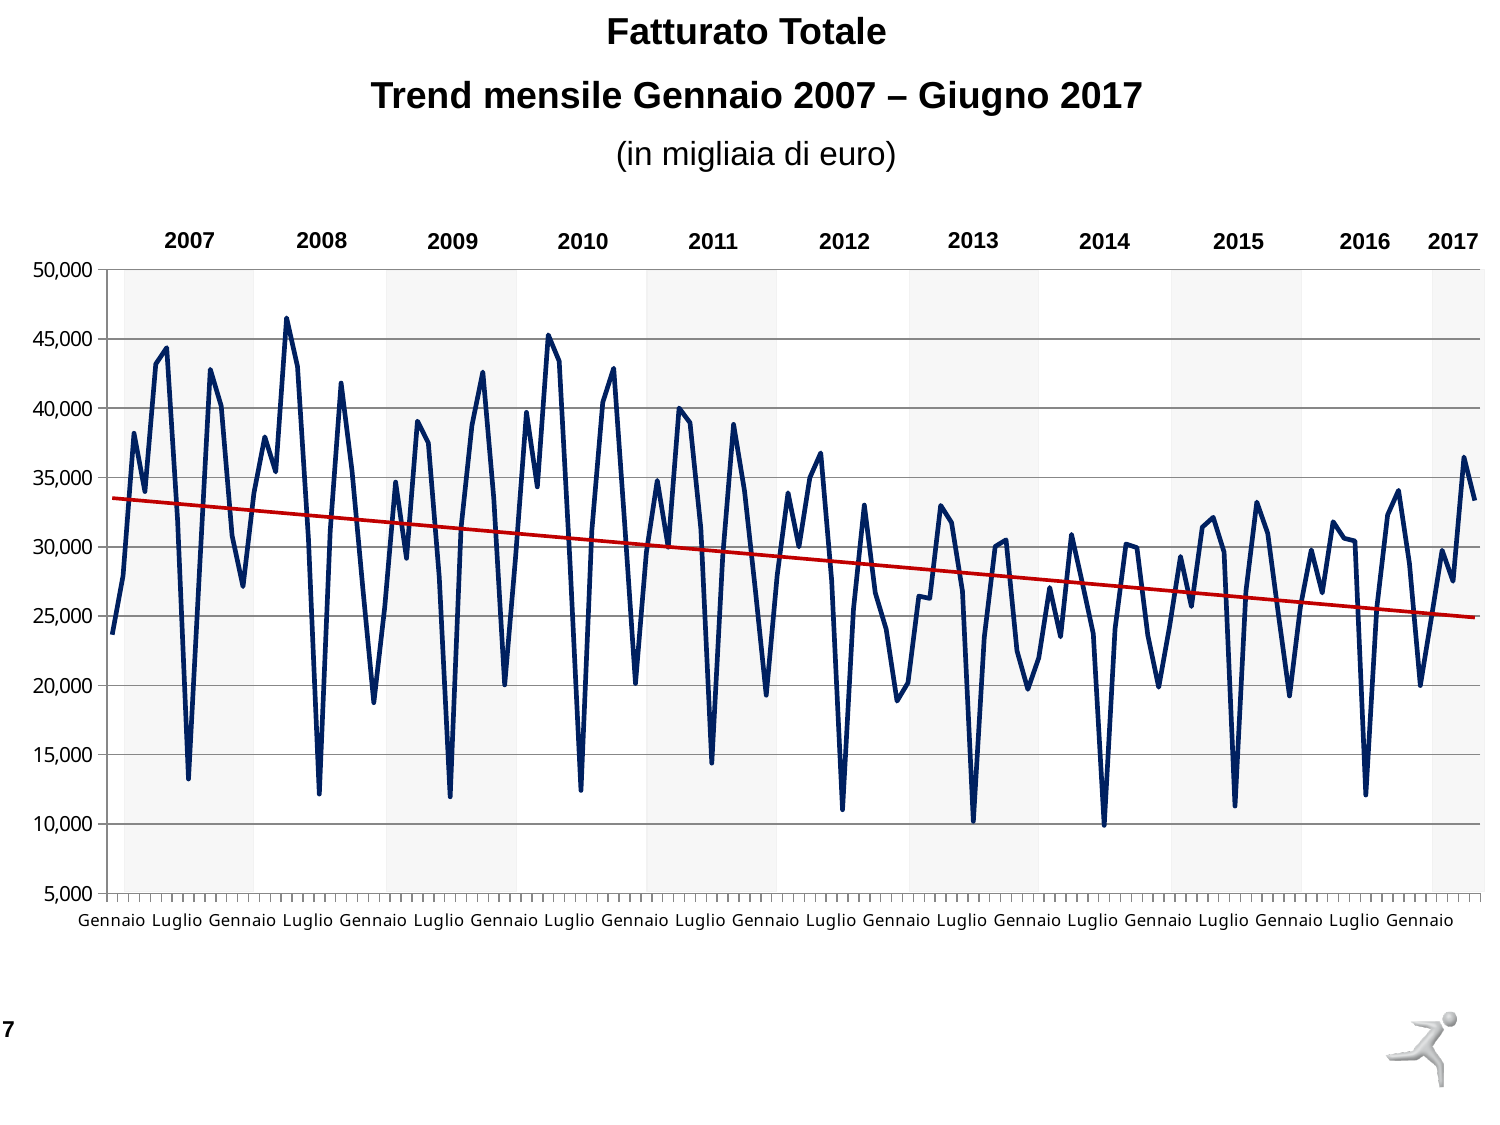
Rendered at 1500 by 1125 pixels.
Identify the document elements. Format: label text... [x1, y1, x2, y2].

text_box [15, 217, 1500, 1059]
text_box Fatturato Totale Trend mensile Gennaio 2007 – Giugno 2017 (in migliaia di euro) [2, 0, 1500, 180]
picture [1366, 1059, 1476, 1109]
